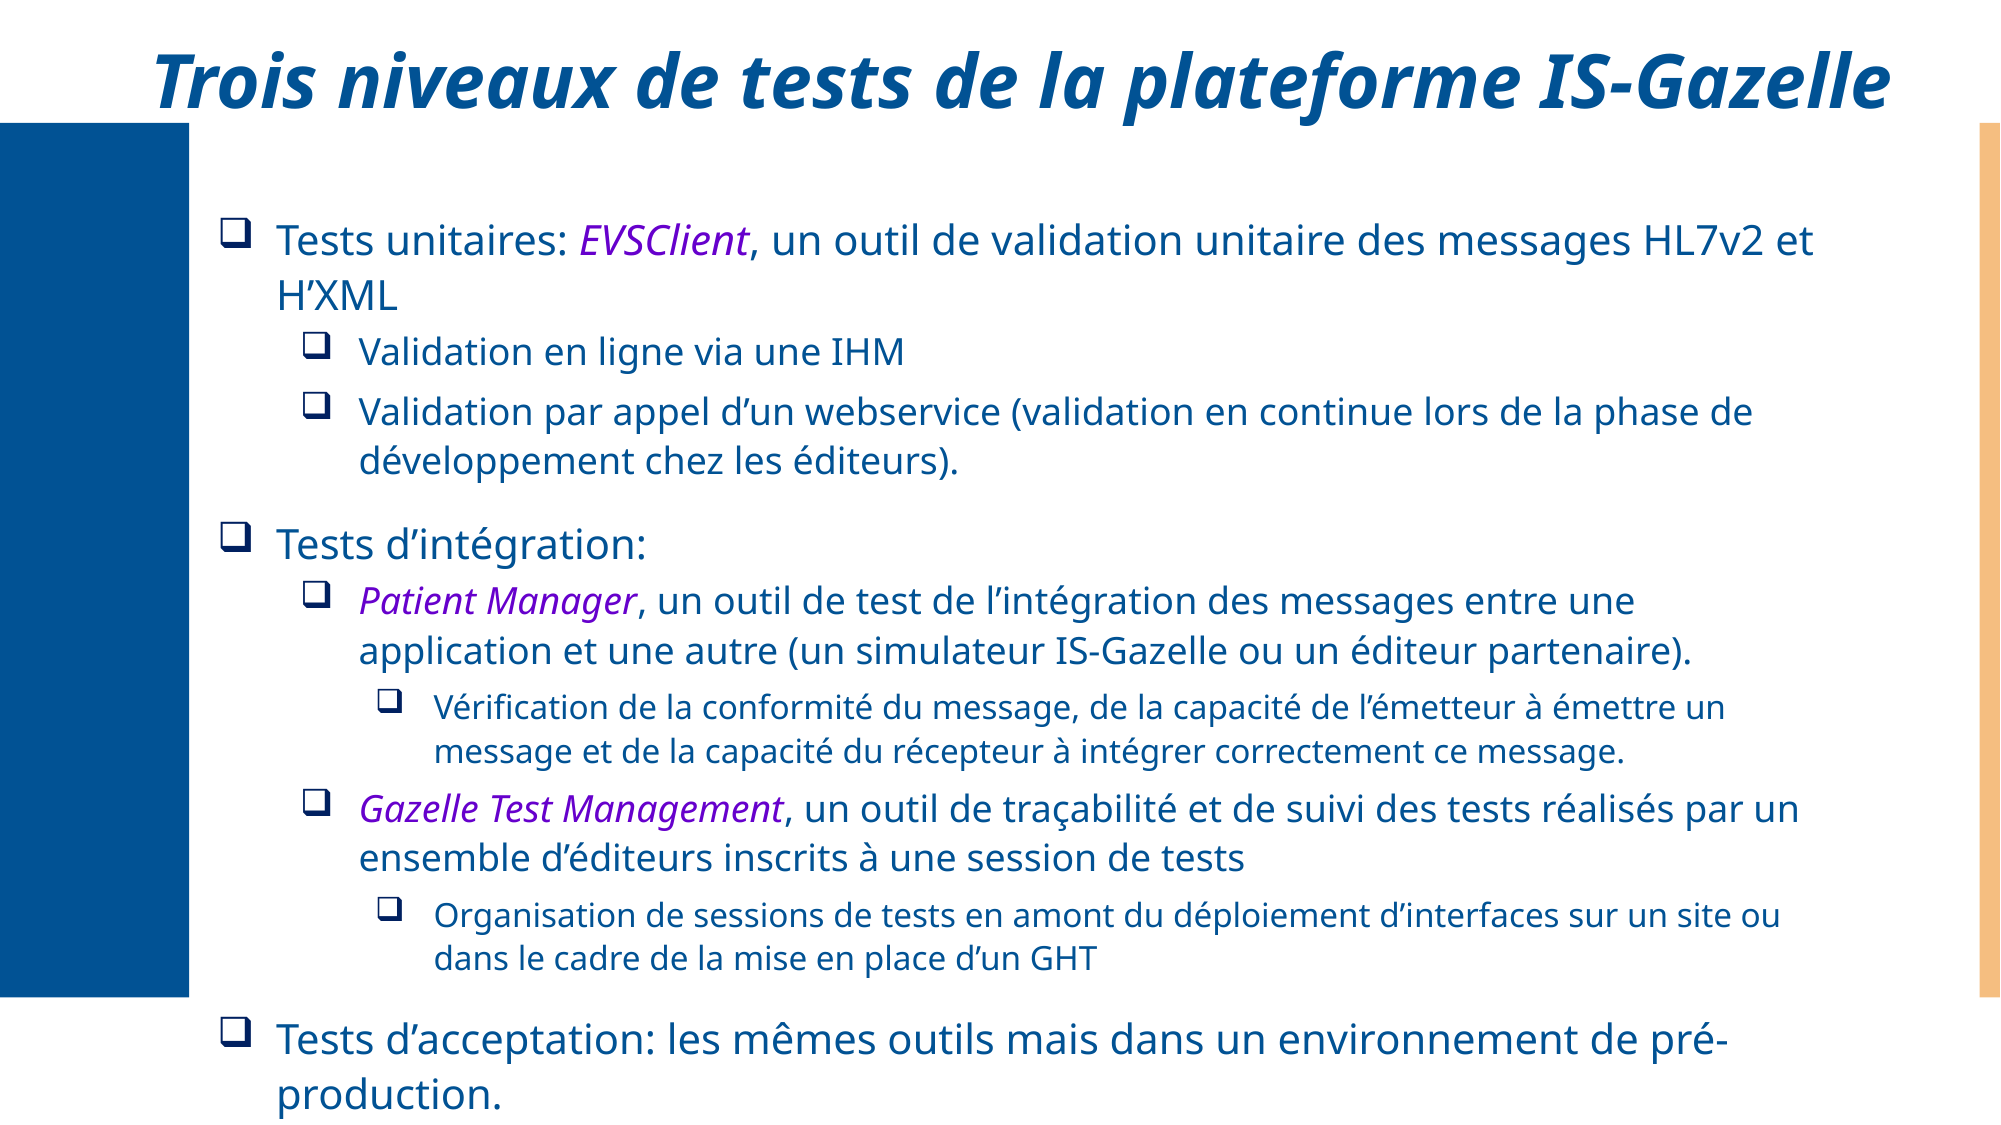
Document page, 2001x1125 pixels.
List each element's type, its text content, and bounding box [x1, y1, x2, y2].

text_box Trois niveaux de tests de la plateforme IS-Gazelle [135, 31, 2000, 126]
text_box [0, 122, 190, 998]
text_box [1979, 126, 2000, 998]
text_box Tests unitaires: EVSClient, un outil de validation unitaire des messages HL7v2 et H’XML Validation en ligne via une IHM Validation par appel d’un webservice (validation en continue lors de la phase de développement chez les éditeurs). Tests d’intégration: Patient Manager, un outil de test de l’intégration des messages entre une application et une autre (un simulateur IS-Gazelle ou un éditeur partenaire). Vérification de la conformité du message, de la capacité de l’émetteur à émettre un message et de la capacité du récepteur à intégrer correctement ce message. Gazelle Test Management, un outil de traçabilité et de suivi des tests réalisés par un ensemble d’éditeurs inscrits à une session de tests Organisation de sessions de tests en amont du déploiement d’interfaces sur un site ou dans le cadre de la mise en place d’un GHT Tests d’acceptation: les mêmes outils mais dans un environnement de pré-production. [202, 201, 1853, 870]
